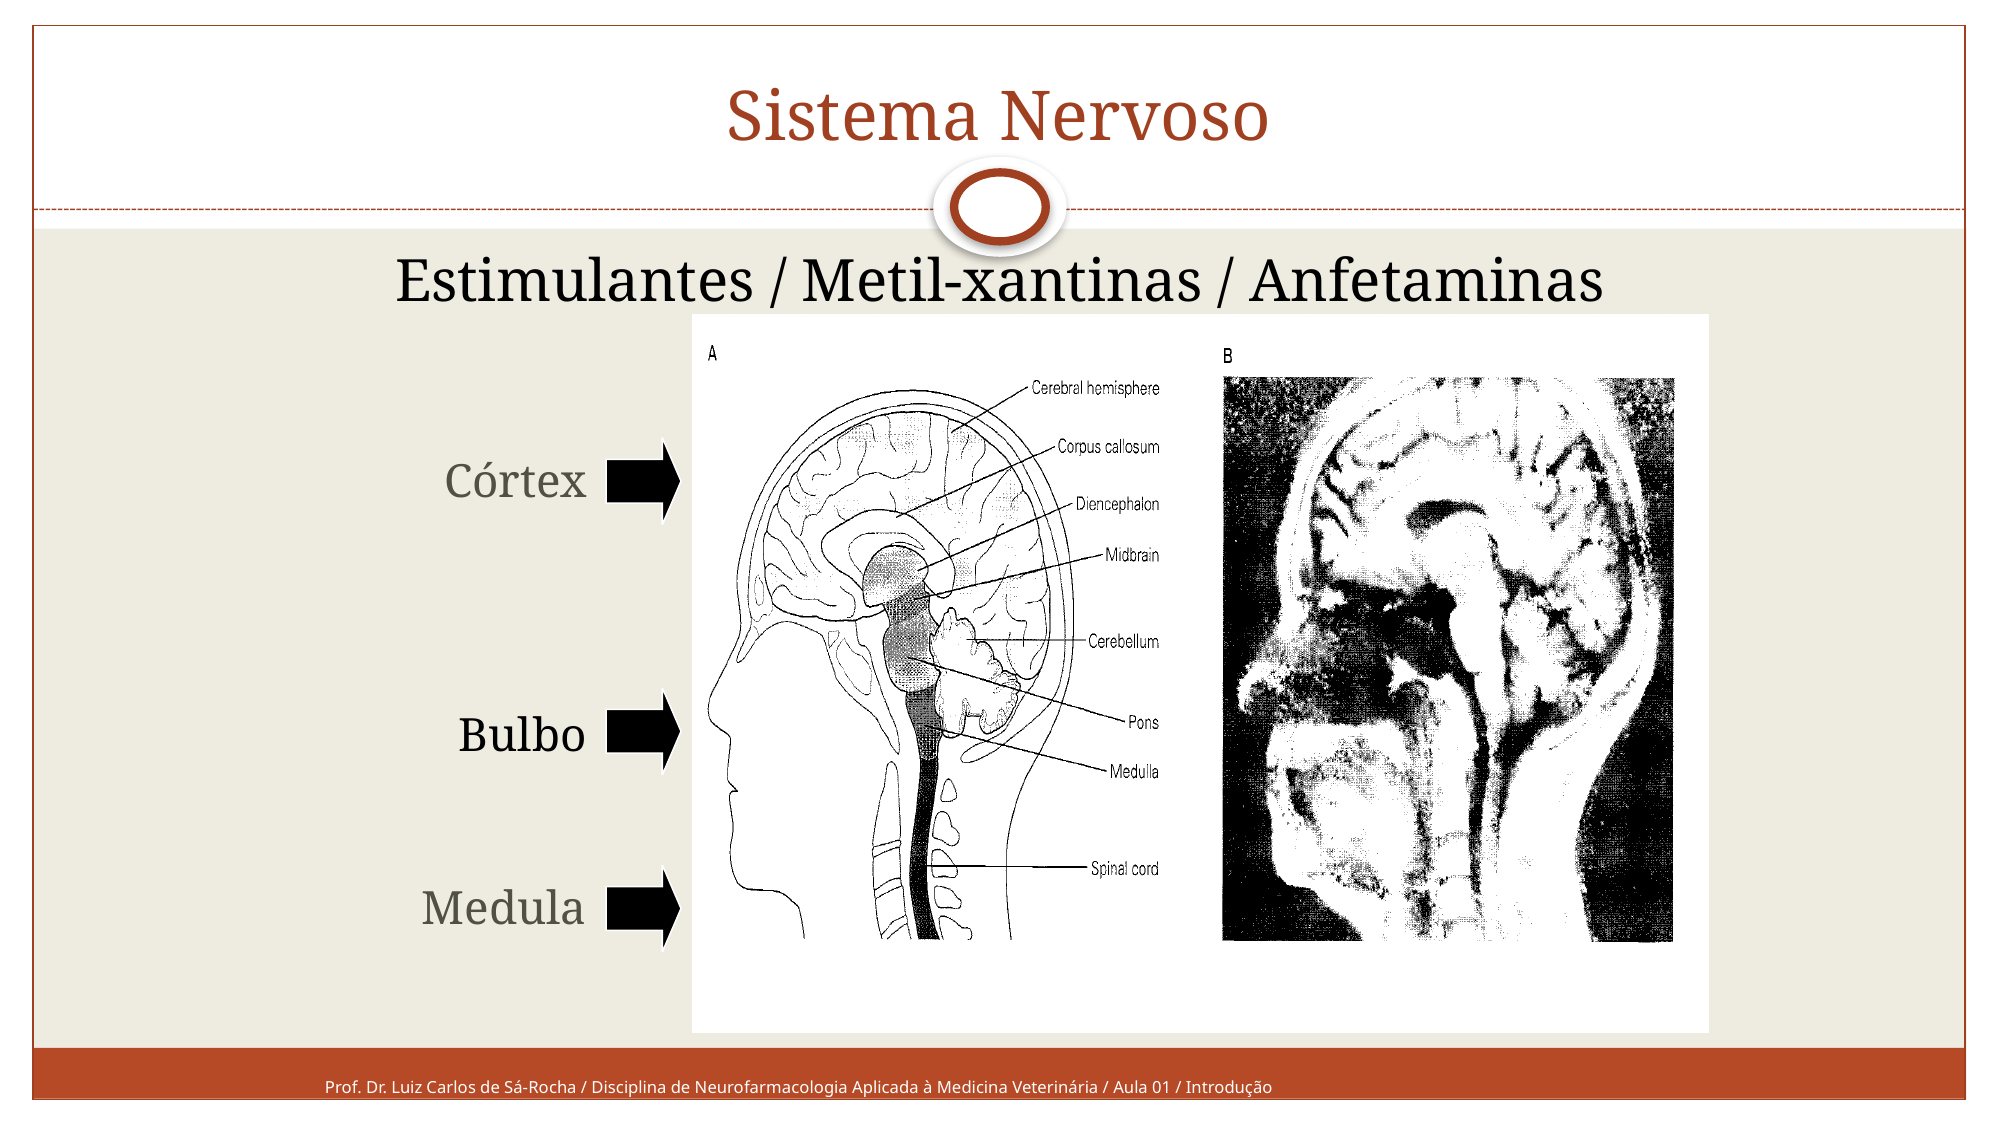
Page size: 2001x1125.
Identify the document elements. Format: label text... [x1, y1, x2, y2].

title Sistema Nervoso [65, 37, 1933, 163]
text_box Prof. Dr. Luiz Carlos de Sá-Rocha / Disciplina de Neurofarmacologia Aplicada à Medicina Veterinária / Aula 01 / Introdução [310, 1069, 1290, 1104]
text_box [606, 437, 682, 525]
text_box Medula [407, 871, 602, 942]
text_box Bulbo [444, 697, 602, 768]
text_box Estimulantes / Metil-xantinas / Anfetaminas [380, 235, 1620, 321]
text_box [606, 864, 682, 953]
text_box [606, 687, 682, 776]
text_box Córtex [429, 444, 603, 515]
picture [692, 314, 1709, 1033]
